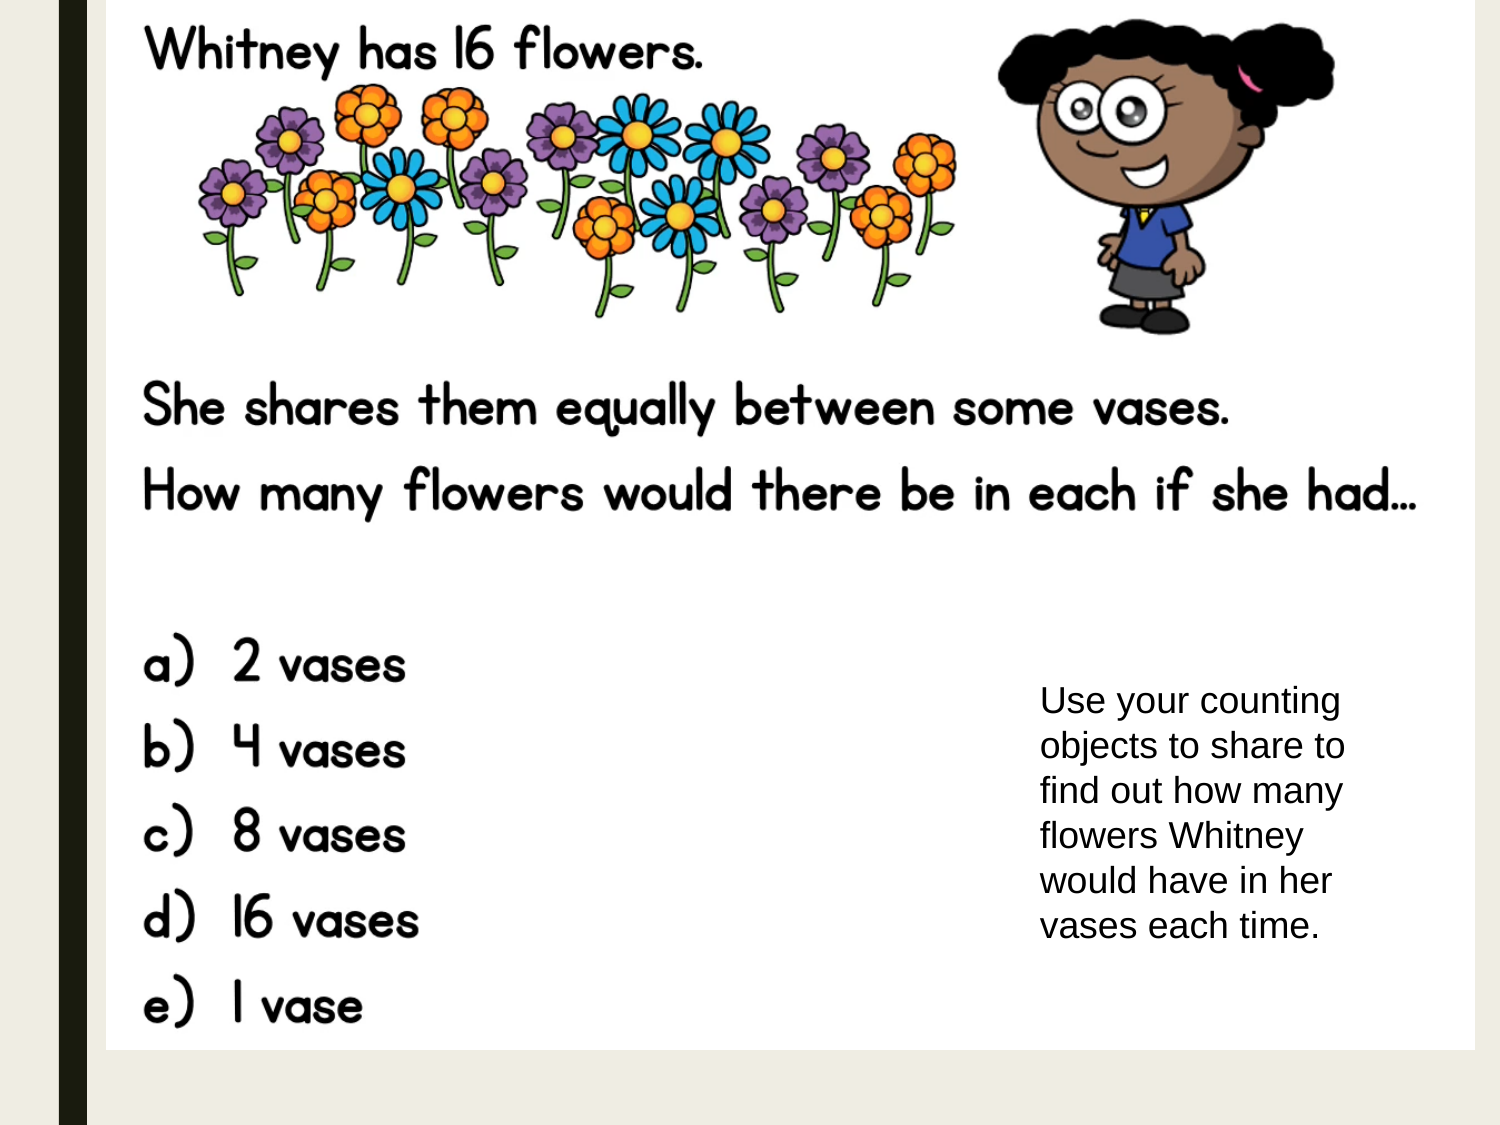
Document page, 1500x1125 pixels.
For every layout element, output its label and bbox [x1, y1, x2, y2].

picture [106, 0, 1475, 1050]
